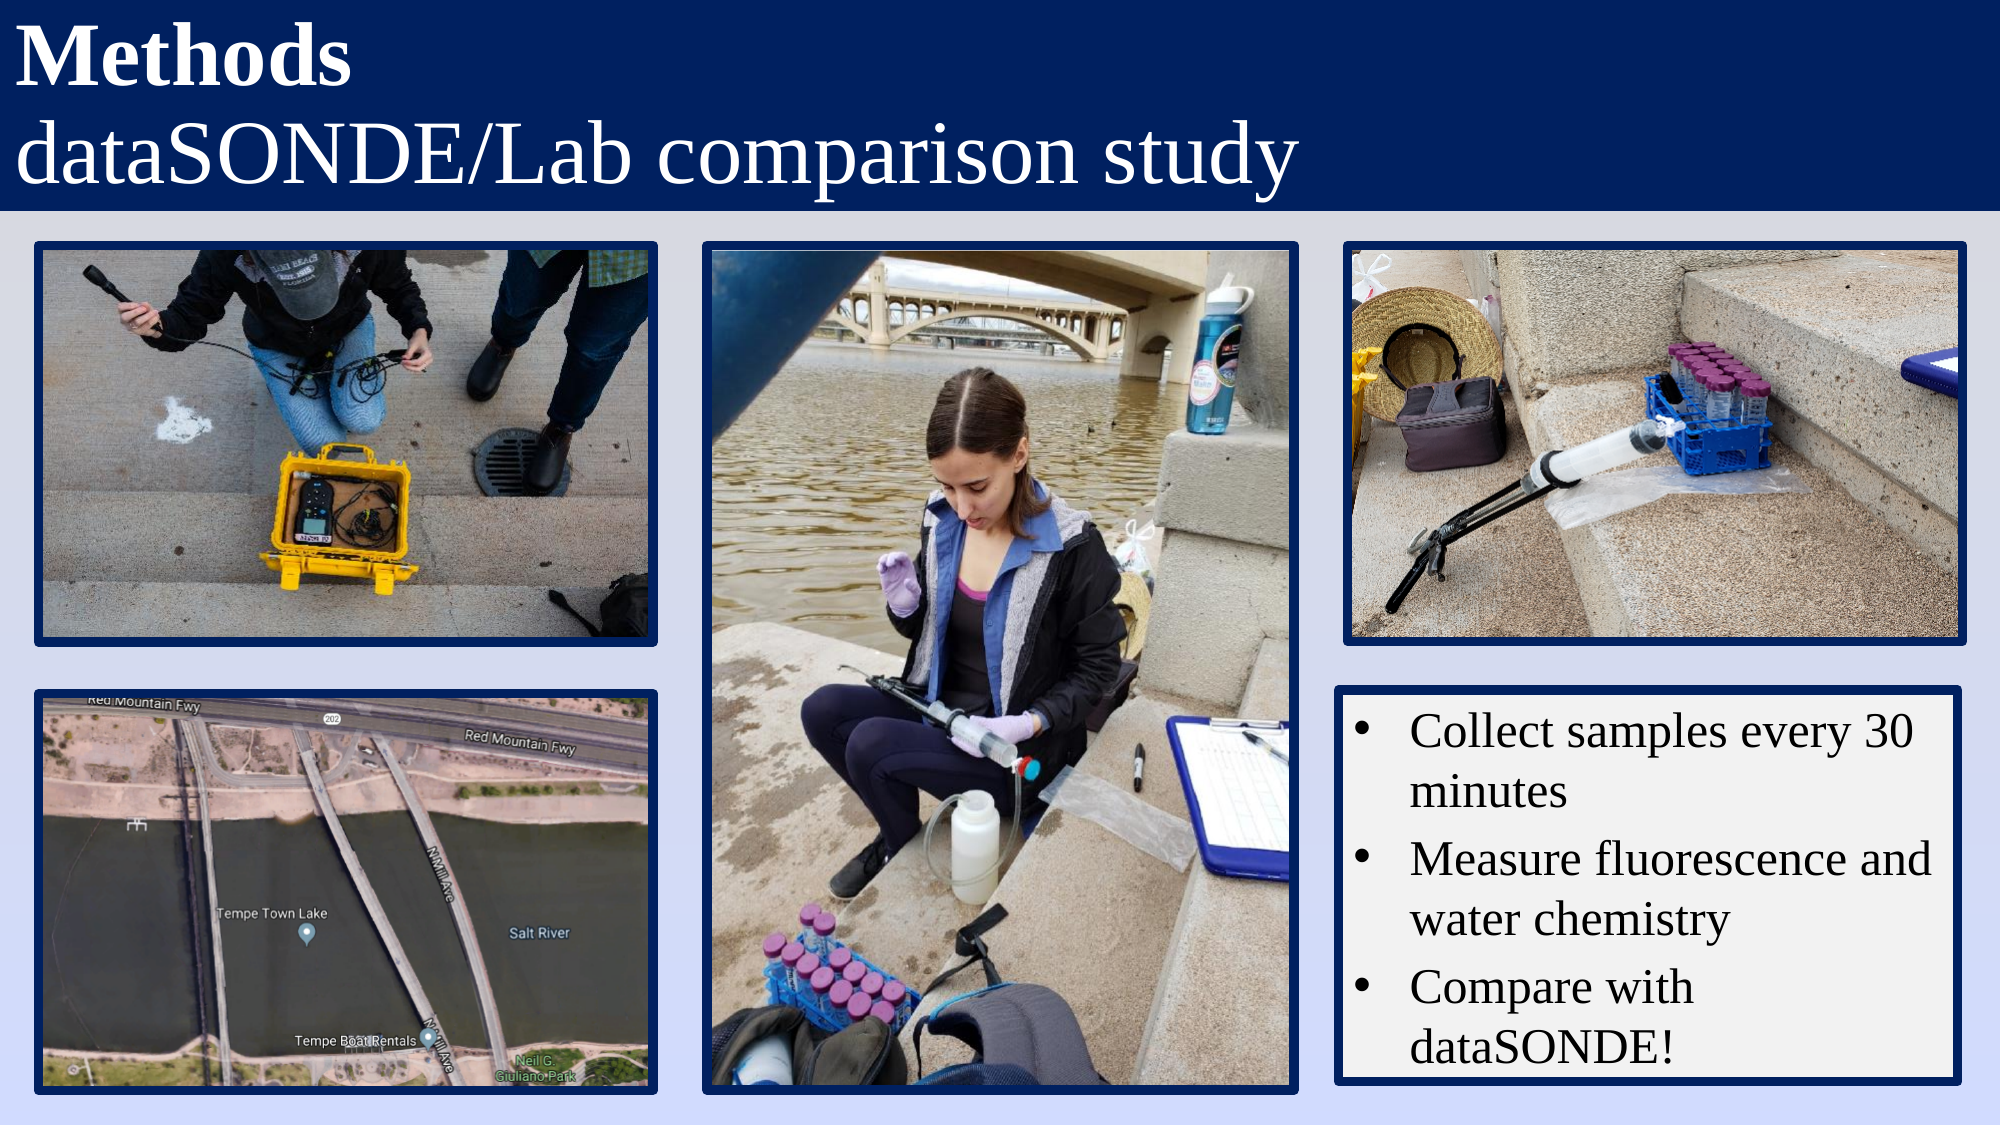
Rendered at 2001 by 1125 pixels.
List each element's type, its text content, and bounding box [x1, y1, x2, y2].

text_box Collect samples every 30 minutes Measure fluorescence and water chemistry Compare with dataSONDE! [1338, 690, 1958, 1082]
text_box Methods dataSONDE/Lab comparison study [0, 0, 2000, 211]
picture [42, 250, 1958, 1086]
